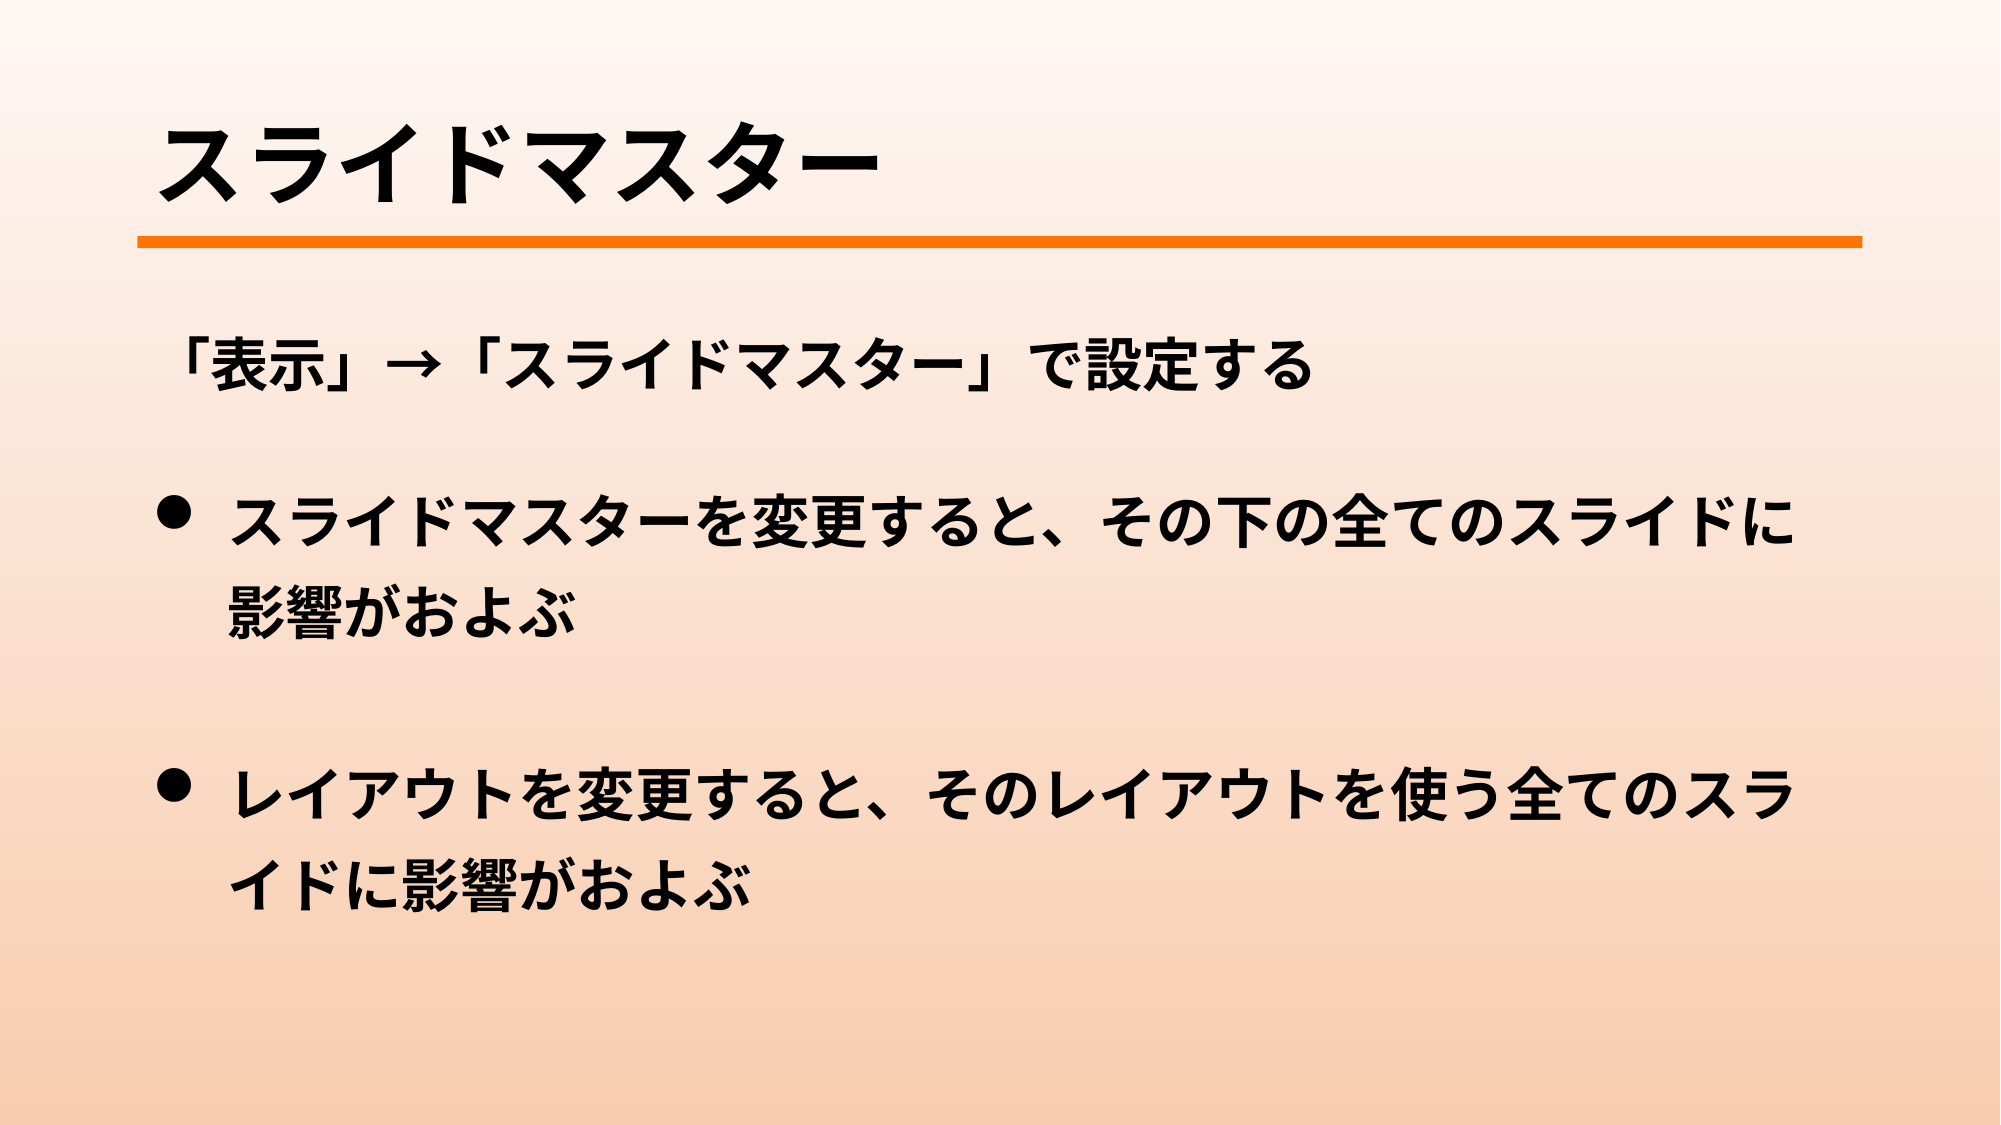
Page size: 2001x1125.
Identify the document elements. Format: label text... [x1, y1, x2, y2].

text_box スライドマスターを変更すると、その下の全てのスライドに影響がおよぶ レイアウトを変更すると、そのレイアウトを使う全てのスライドに影響がおよぶ [137, 456, 1827, 927]
text_box 「表示」→「スライドマスター」で設定する [137, 300, 1827, 406]
title スライドマスター [137, 59, 1863, 278]
